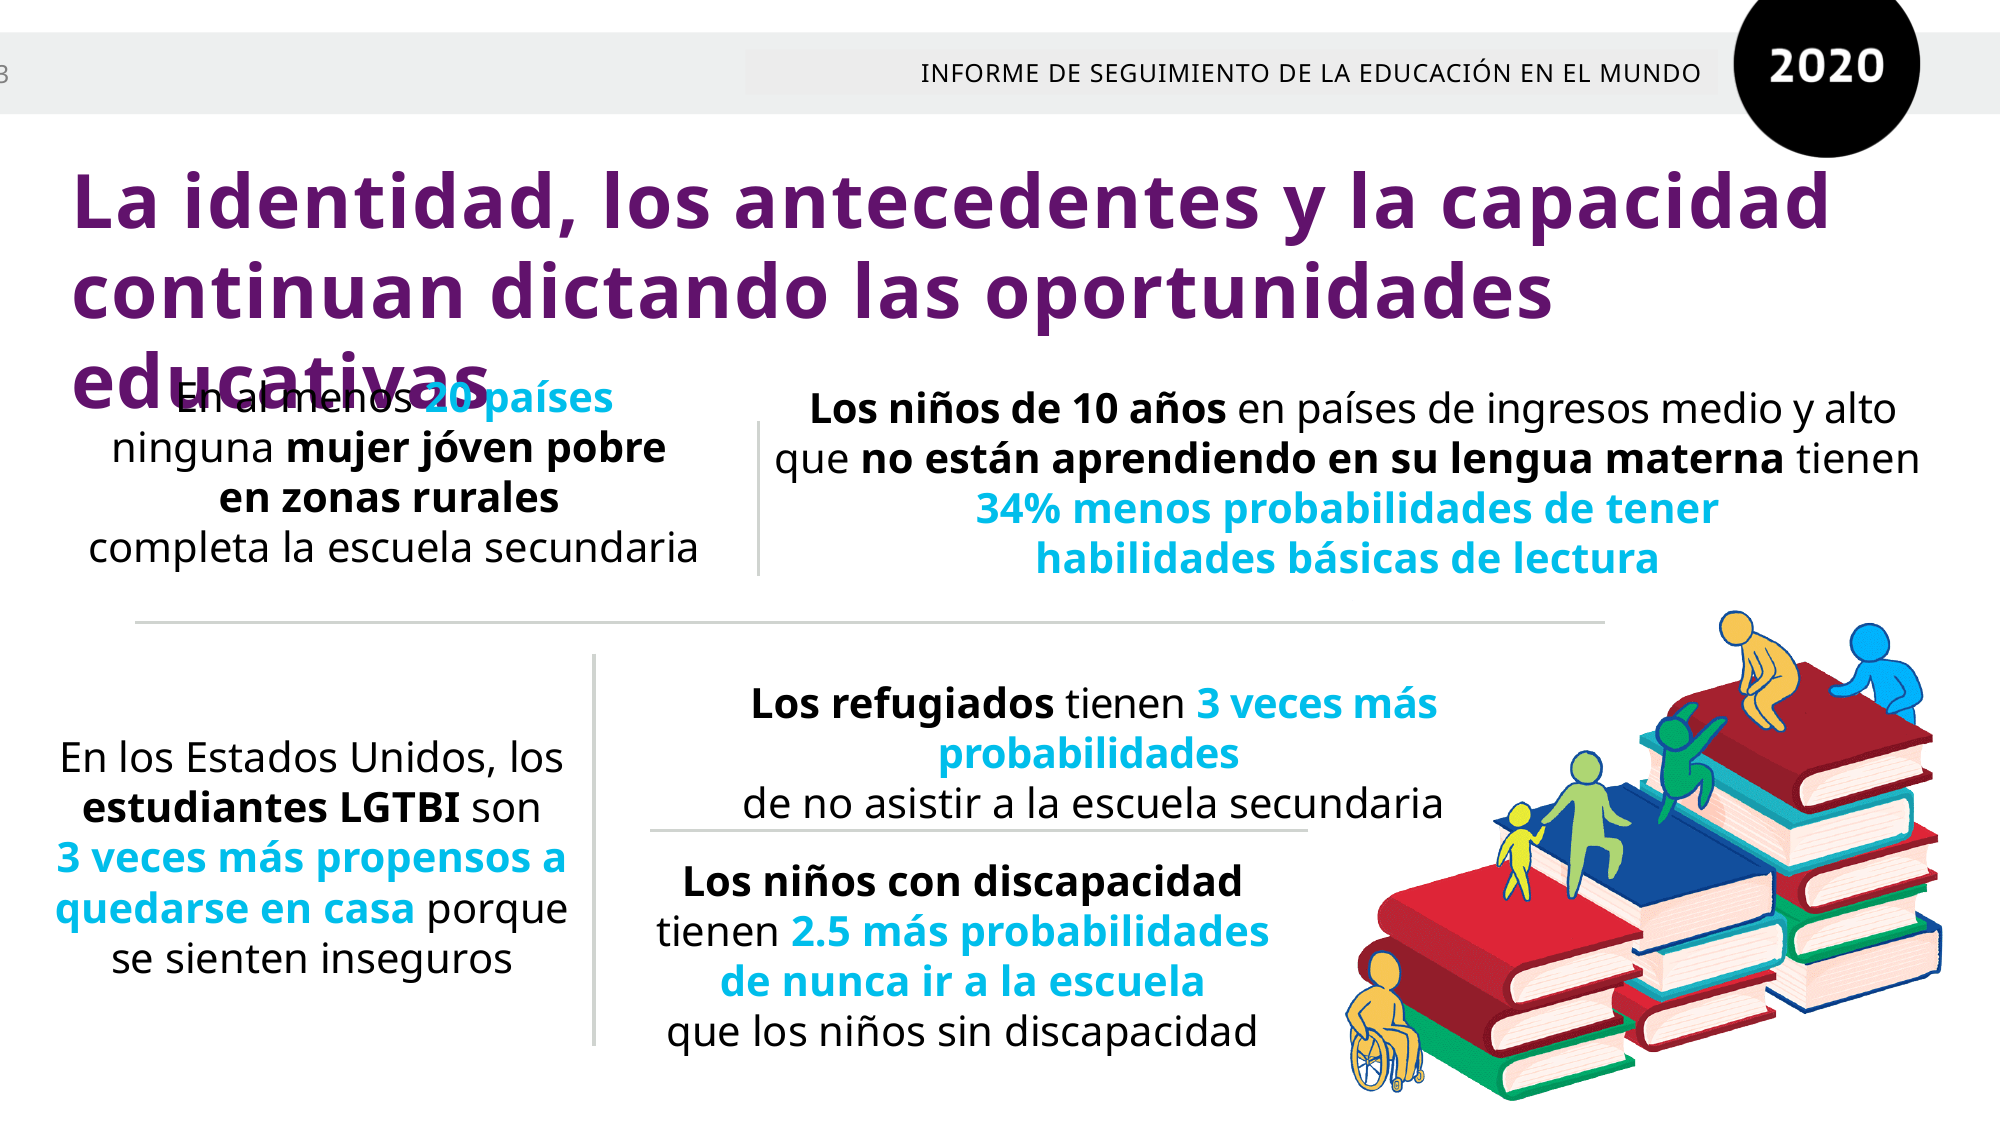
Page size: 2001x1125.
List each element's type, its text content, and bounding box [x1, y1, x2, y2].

text_box En los Estados Unidos, los estudiantes LGTBI son 3 veces más propensos a quedarse en casa porque se sienten inseguros [50, 731, 574, 982]
list La identidad, los antecedentes y la capacidad continuan dictando las oportunidades educativas [71, 153, 1961, 427]
text_box Los niños con discapacidad tienen 2.5 más probabilidades de nunca ir a la escuela que los niños sin discapacidad [634, 855, 1292, 1056]
text_box Los niños de 10 años en países de ingresos medio y alto que no están aprendiendo en su lengua materna tienen 34% menos probabilidades de tener habilidades básicas de lectura [749, 381, 1957, 582]
picture [1082, 0, 1934, 153]
text_box En al menos 20 países ninguna mujer jóven pobre en zonas rurales completa la escuela secundaria [39, 370, 750, 571]
text_box Los refugiados tienen 3 veces más probabilidades de no asistir a la escuela secundaria [613, 677, 1331, 828]
text_box INFORME DE SEGUIMIENTO DE LA EDUCACIÓN EN EL MUNDO [745, 49, 1718, 95]
picture [1331, 592, 1960, 1125]
